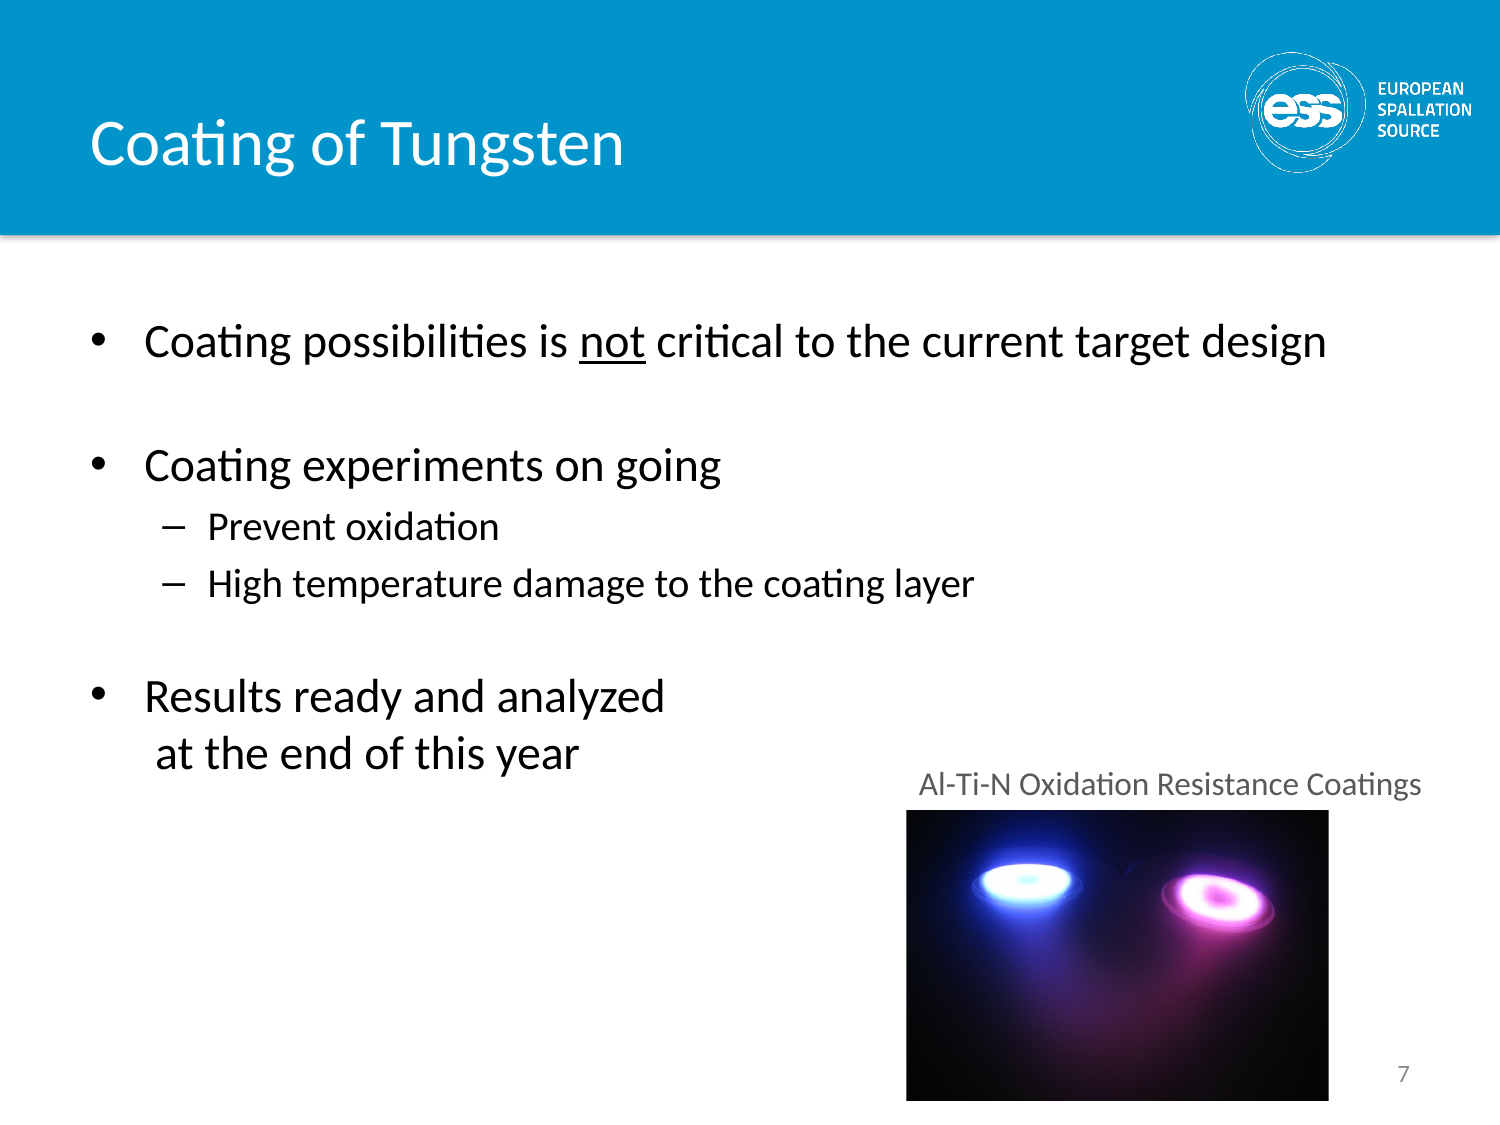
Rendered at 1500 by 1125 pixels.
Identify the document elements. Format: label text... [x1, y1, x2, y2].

picture [1422, 125, 1428, 134]
picture [1454, 83, 1458, 94]
picture [906, 810, 1329, 1101]
picture [1398, 109, 1406, 115]
picture [1409, 104, 1415, 115]
picture [1443, 86, 1450, 93]
picture [1389, 104, 1393, 115]
picture [1418, 104, 1423, 115]
picture [1379, 83, 1385, 94]
picture [1423, 83, 1430, 94]
picture [1436, 104, 1444, 115]
text_box Al-Ti-N Oxidation Resistance Coatings [797, 718, 1500, 846]
picture [1400, 83, 1407, 94]
slide_number 7 [1333, 1042, 1425, 1103]
picture [1432, 125, 1438, 136]
picture [1264, 94, 1342, 127]
title Coating of Tungsten [75, 45, 1247, 233]
list Coating possibilities is not critical to the current target design Coating experiments on going Prevent oxidation High temperature damage to the coating layer Results ready and analyzed at the end of this year [75, 302, 1425, 787]
